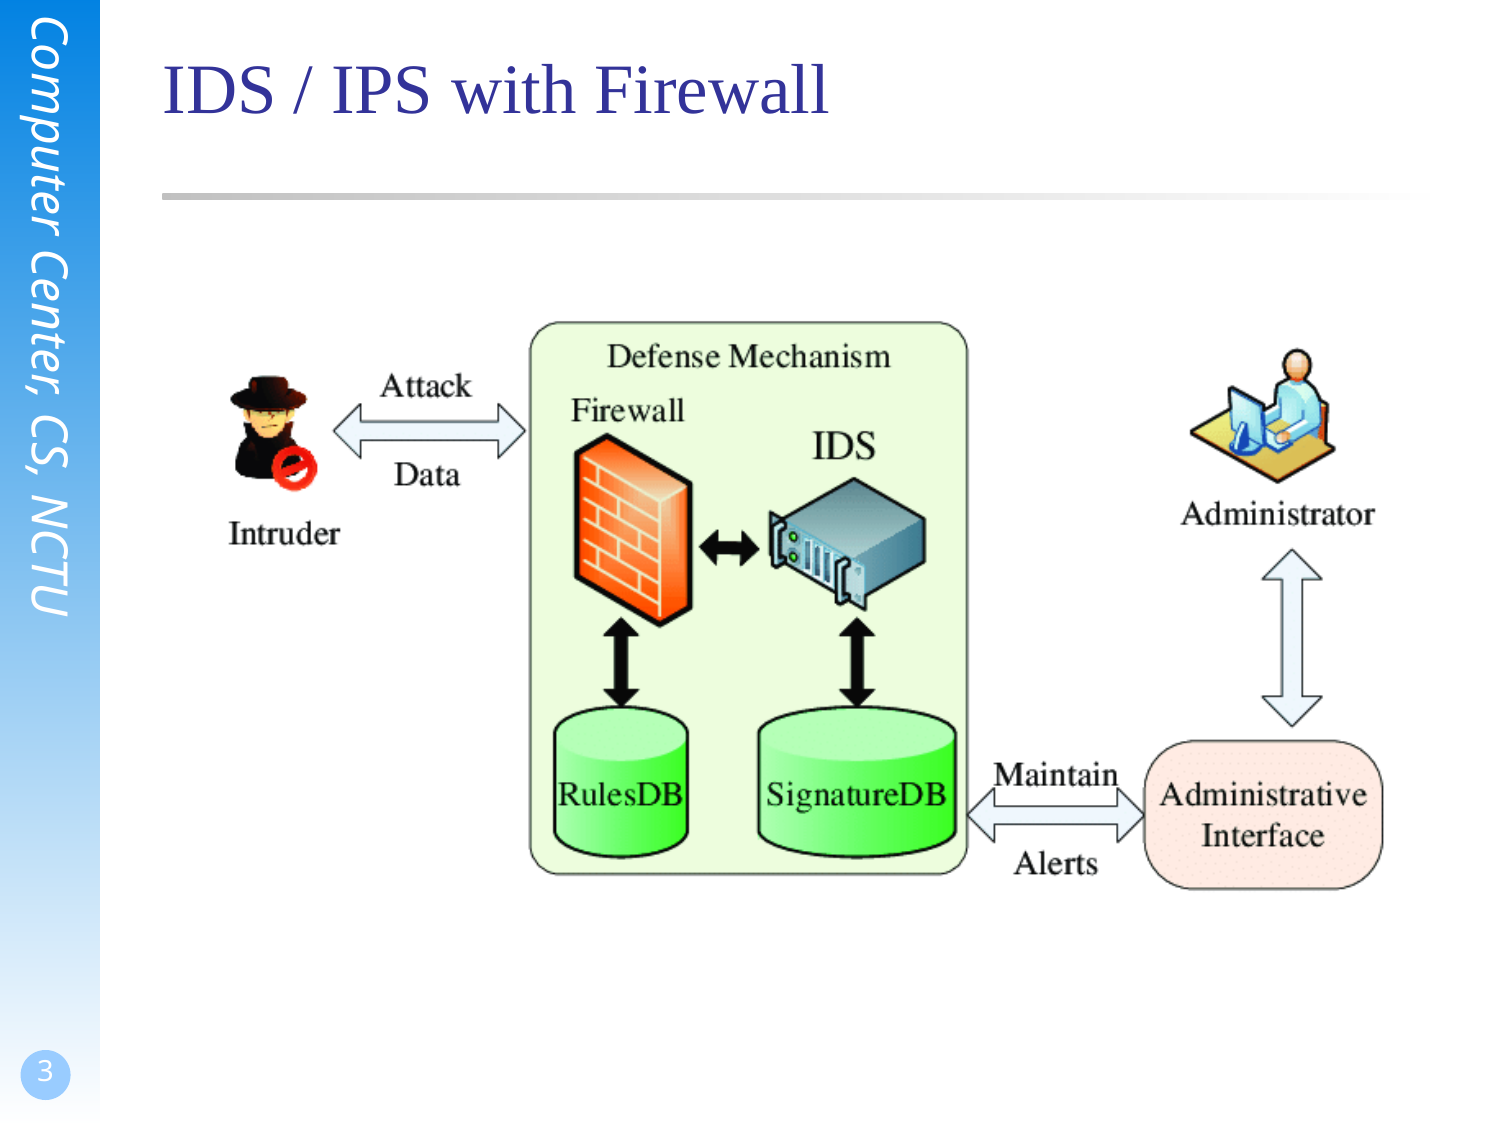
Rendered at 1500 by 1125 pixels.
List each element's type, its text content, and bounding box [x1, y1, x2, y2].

title IDS / IPS with Firewall [162, 42, 1438, 231]
picture [162, 274, 1401, 914]
